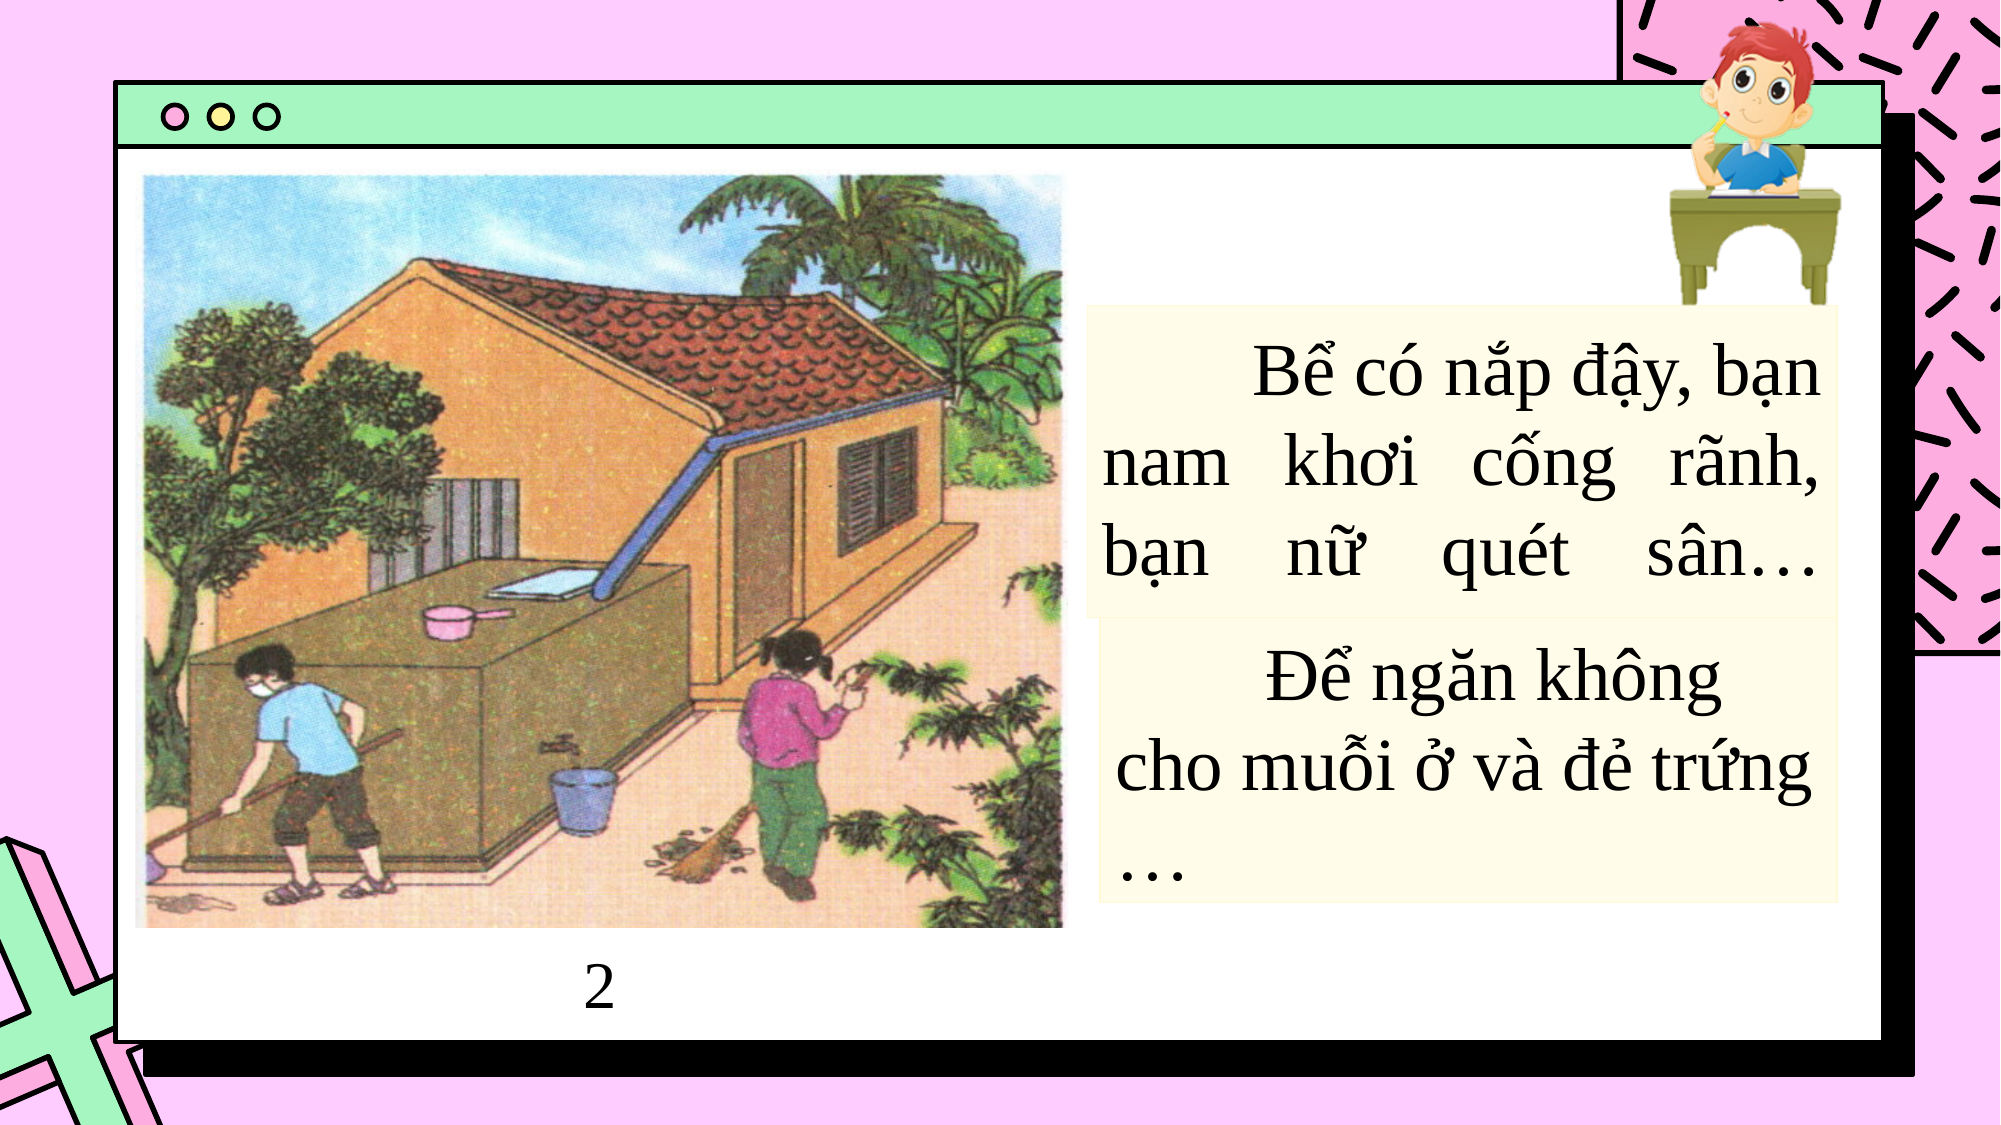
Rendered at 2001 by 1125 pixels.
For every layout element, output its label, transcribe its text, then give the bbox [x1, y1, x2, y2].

text_box Để ngăn không cho muỗi ở và đẻ trứng … [1099, 617, 1838, 903]
picture [1650, 0, 1865, 306]
title Bể có nắp đậy, bạn nam khơi cống rãnh, bạn nữ quét sân… [1085, 303, 1840, 620]
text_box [545, 929, 659, 1031]
picture [135, 169, 1069, 929]
